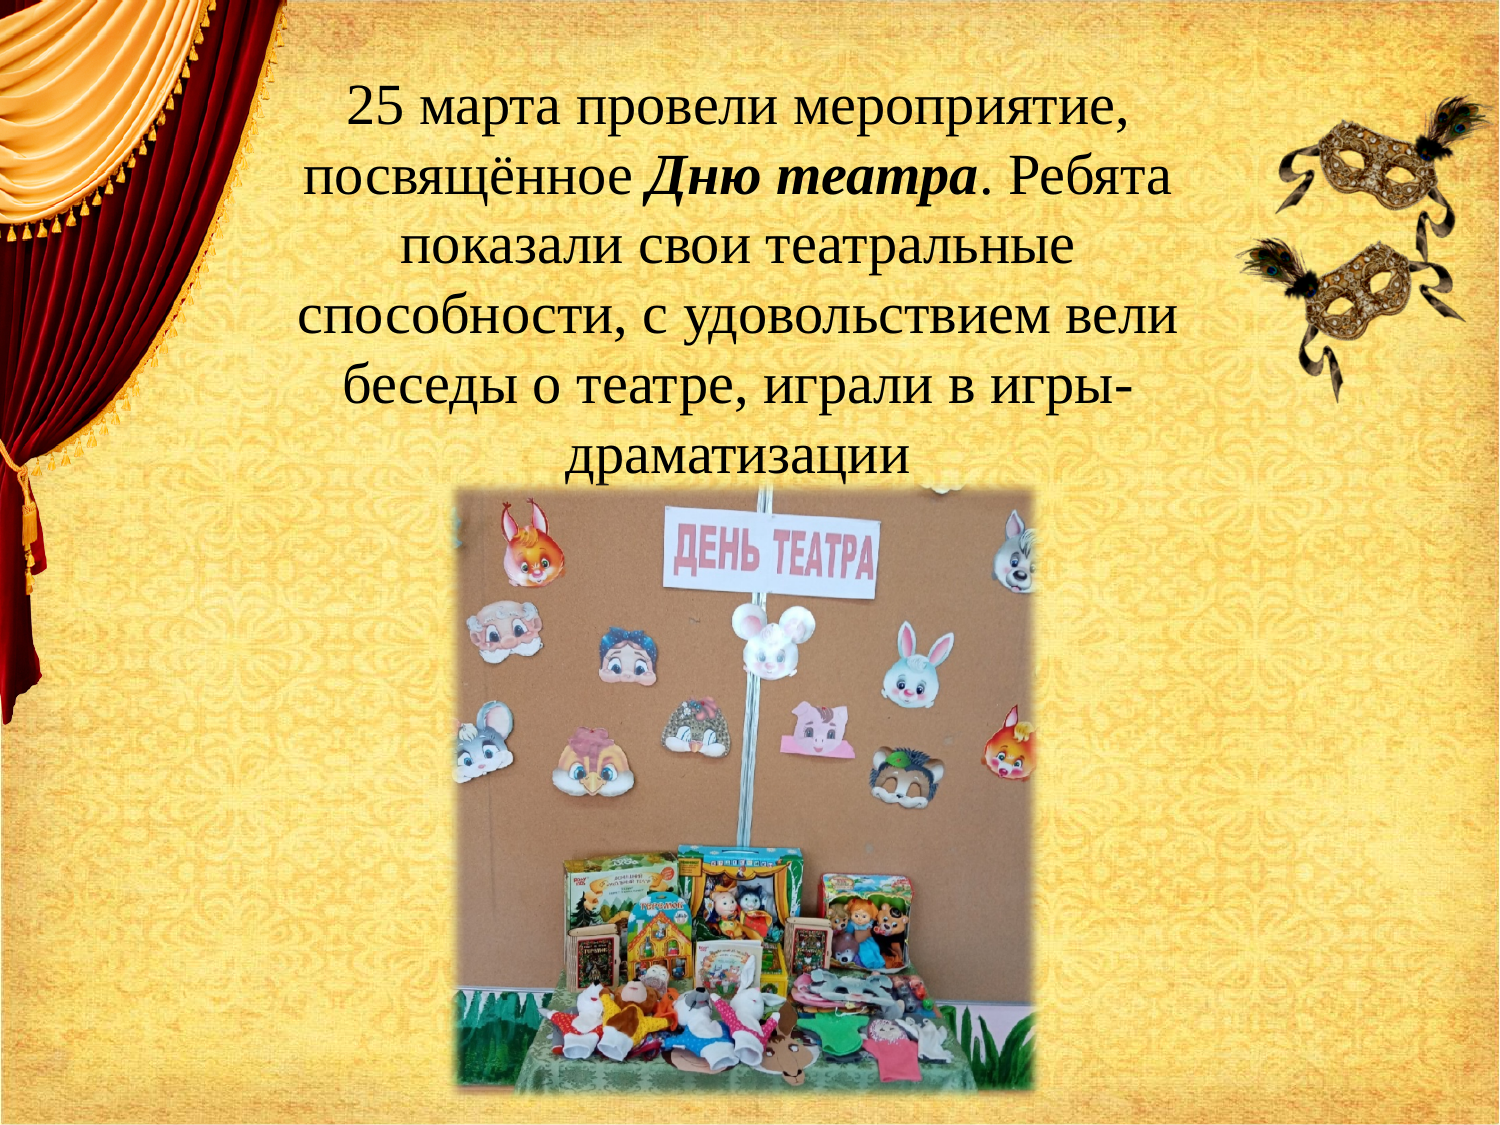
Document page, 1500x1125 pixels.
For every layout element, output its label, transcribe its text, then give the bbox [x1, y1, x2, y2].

picture [0, 0, 1500, 1125]
list 25 марта провели мероприятие, посвящённое Дню театра. Ребята показали свои театральные способности, с удовольствием вели беседы о театре, играли в игры-драматизации [222, 58, 1254, 727]
